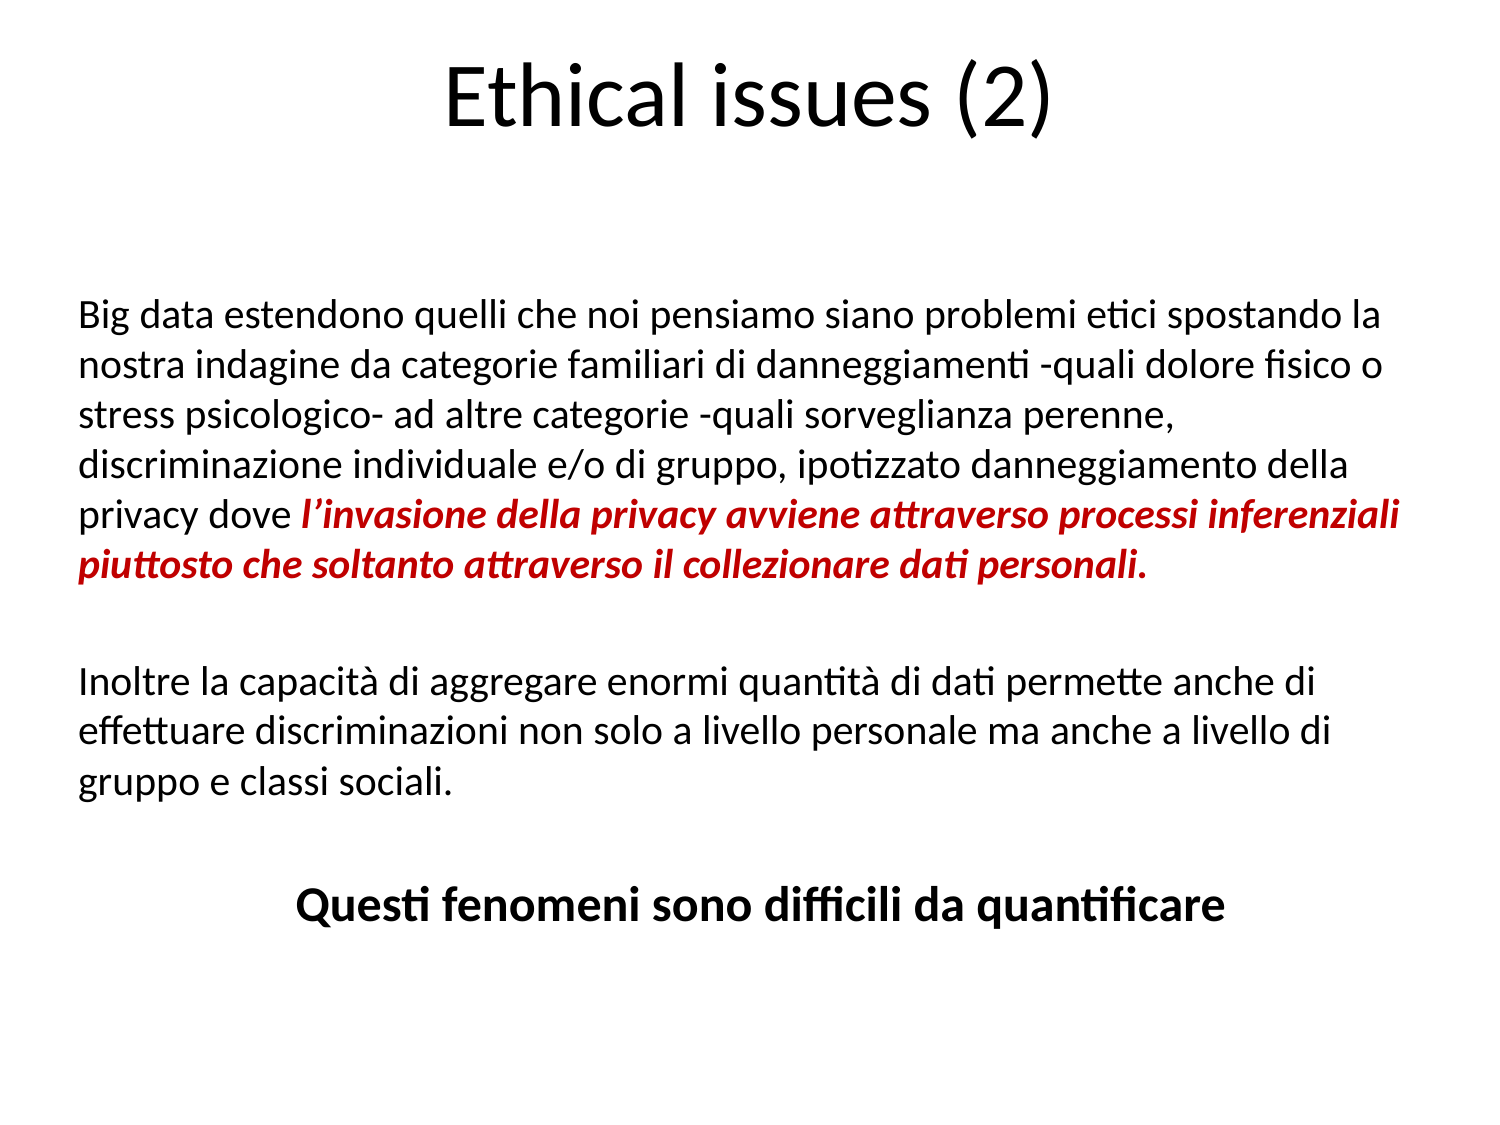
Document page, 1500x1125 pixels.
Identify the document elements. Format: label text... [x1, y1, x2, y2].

title Ethical issues (2) [75, 7, 1425, 173]
list Big data estendono quelli che noi pensiamo siano problemi etici spostando la nostra indagine da categorie familiari di danneggiamenti -quali dolore fisico o stress psicologico- ad altre categorie -quali sorveglianza perenne, discriminazione individuale e/o di gruppo, ipotizzato danneggiamento della privacy dove l’invasione della privacy avviene attraverso processi inferenziali piuttosto che soltanto attraverso il collezionare dati personali. Inoltre la capacità di aggregare enormi quantità di dati permette anche di effettuare discriminazioni non solo a livello personale ma anche a livello di gruppo e classi sociali. Questi fenomeni sono difficili da quantificare [63, 278, 1459, 1071]
